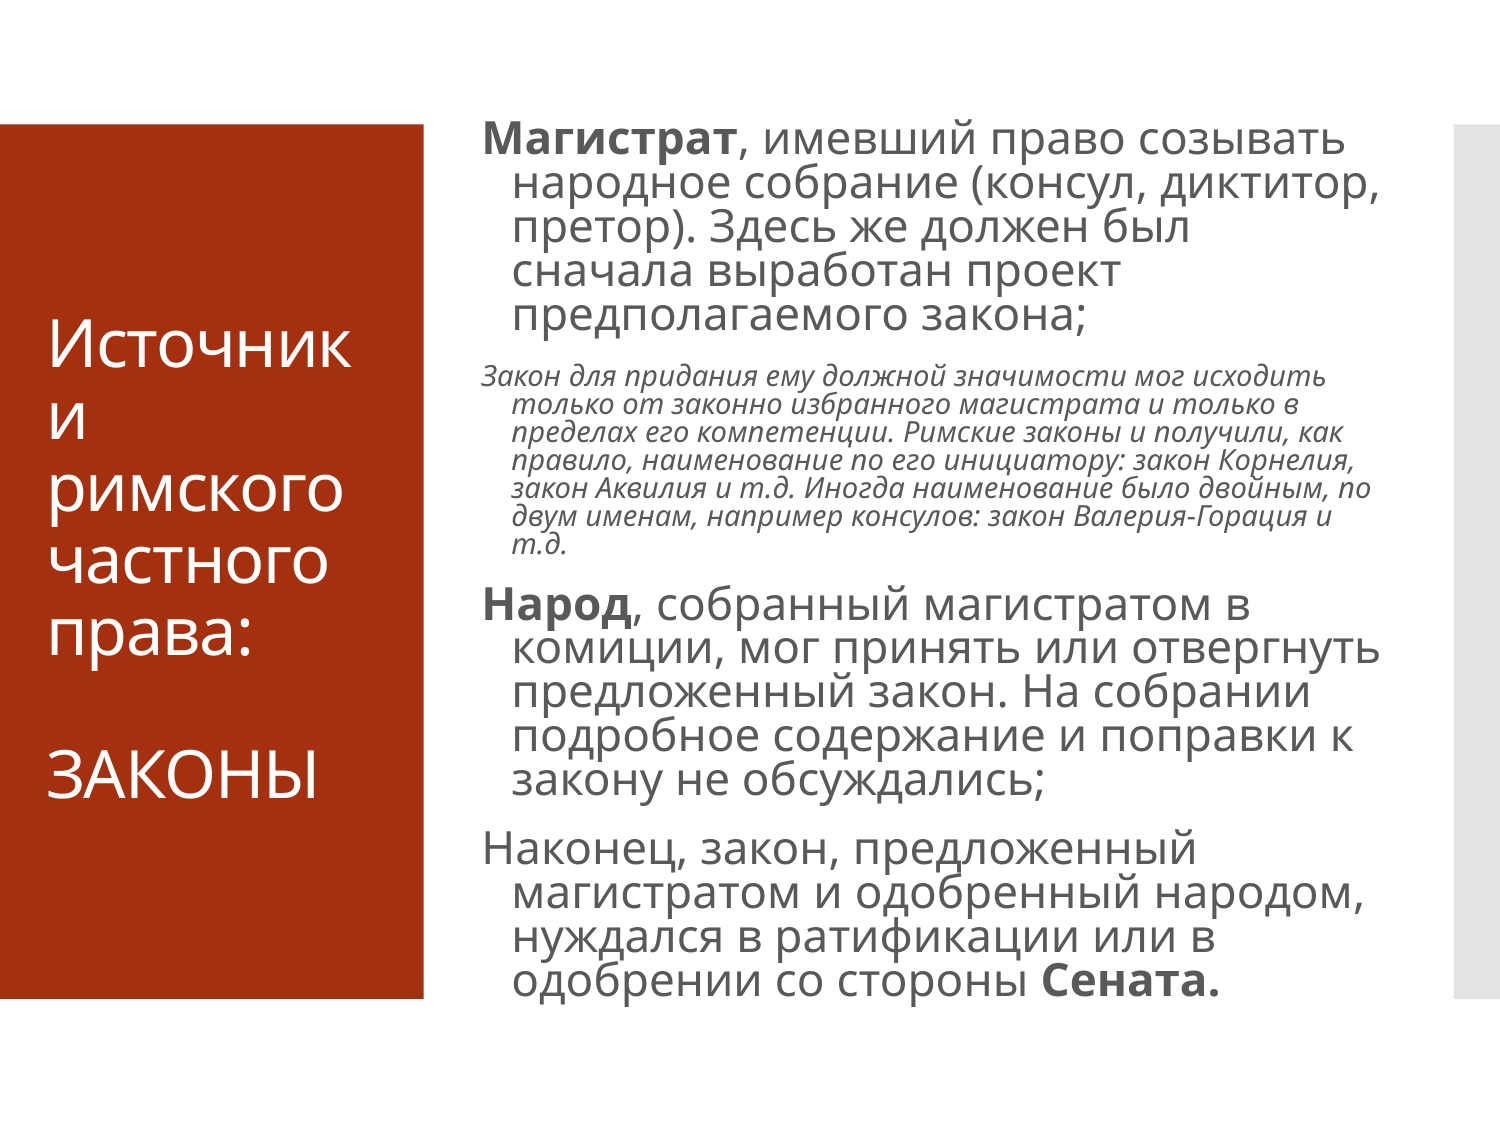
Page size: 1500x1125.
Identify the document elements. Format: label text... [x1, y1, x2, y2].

title Источники римского частного права: ЗАКОНЫ [31, 184, 394, 939]
list Магистрат, имевший право созывать народное собрание (консул, диктитор, претор). Здесь же должен был сначала выработан проект предполагаемого закона; Закон для придания ему должной значимости мог исходить только от законно избранного магистрата и только в пределах его компетенции. Римские законы и получили, как правило, наименование по его инициатору: закон Корнелия, закон Аквилия и т.д. Иногда наименование было двойным, по двум именам, например консулов: закон Валерия-Горация и т.д. Народ, собранный магистратом в комиции, мог принять или отвергнуть предложенный закон. На собрании подробное содержание и поправки к закону не обсуждались; Наконец, закон, предложенный магистратом и одобренный народом, нуждался в ратификации или в одобрении со стороны Сената. [466, 125, 1400, 1000]
